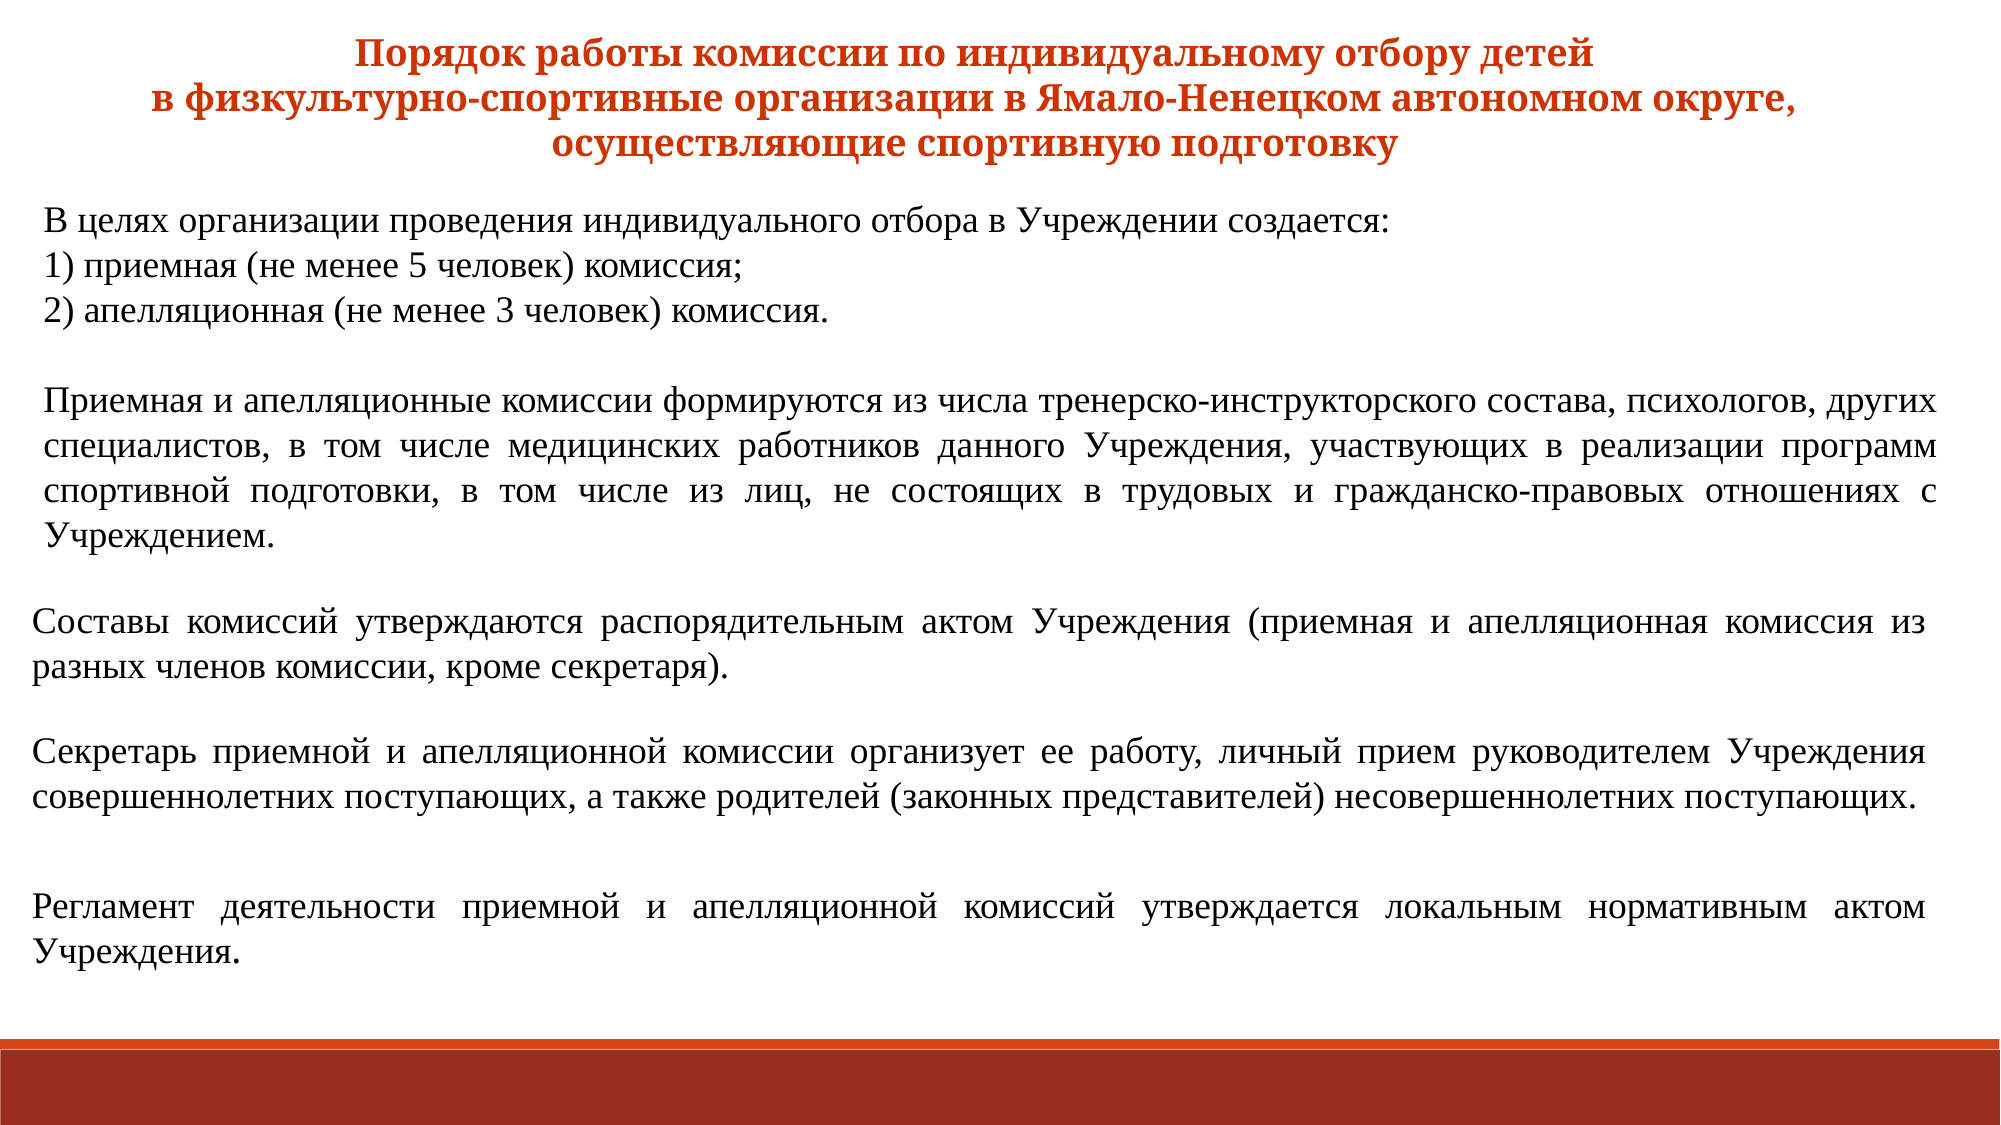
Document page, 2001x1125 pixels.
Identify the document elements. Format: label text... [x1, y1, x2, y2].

text_box В целях организации проведения индивидуального отбора в Учреждении создается: 1) приемная (не менее 5 человек) комиссия; 2) апелляционная (не менее 3 человек) комиссия. [28, 187, 1955, 338]
text_box Регламент деятельности приемной и апелляционной комиссий утверждается локальным нормативным актом Учреждения. [17, 873, 1943, 979]
text_box Составы комиссий утверждаются распорядительным актом Учреждения (приемная и апелляционная комиссия из разных членов комиссии, кроме секретаря). [17, 588, 1943, 694]
text_box Секретарь приемной и апелляционной комиссии организует ее работу, личный прием руководителем Учреждения совершеннолетних поступающих, а также родителей (законных представителей) несовершеннолетних поступающих. [17, 718, 1943, 823]
text_box Порядок работы комиссии по индивидуальному отбору детей в физкультурно-спортивные организации в Ямало-Ненецком автономном округе, осуществляющие спортивную подготовку [28, 22, 1931, 172]
text_box Приемная и апелляционные комиссии формируются из числа тренерско-инструкторского состава, психологов, других специалистов, в том числе медицинских работников данного Учреждения, участвующих в реализации программ спортивной подготовки, в том числе из лиц, не состоящих в трудовых и гражданско-правовых отношениях с Учреждением. [28, 367, 1955, 563]
